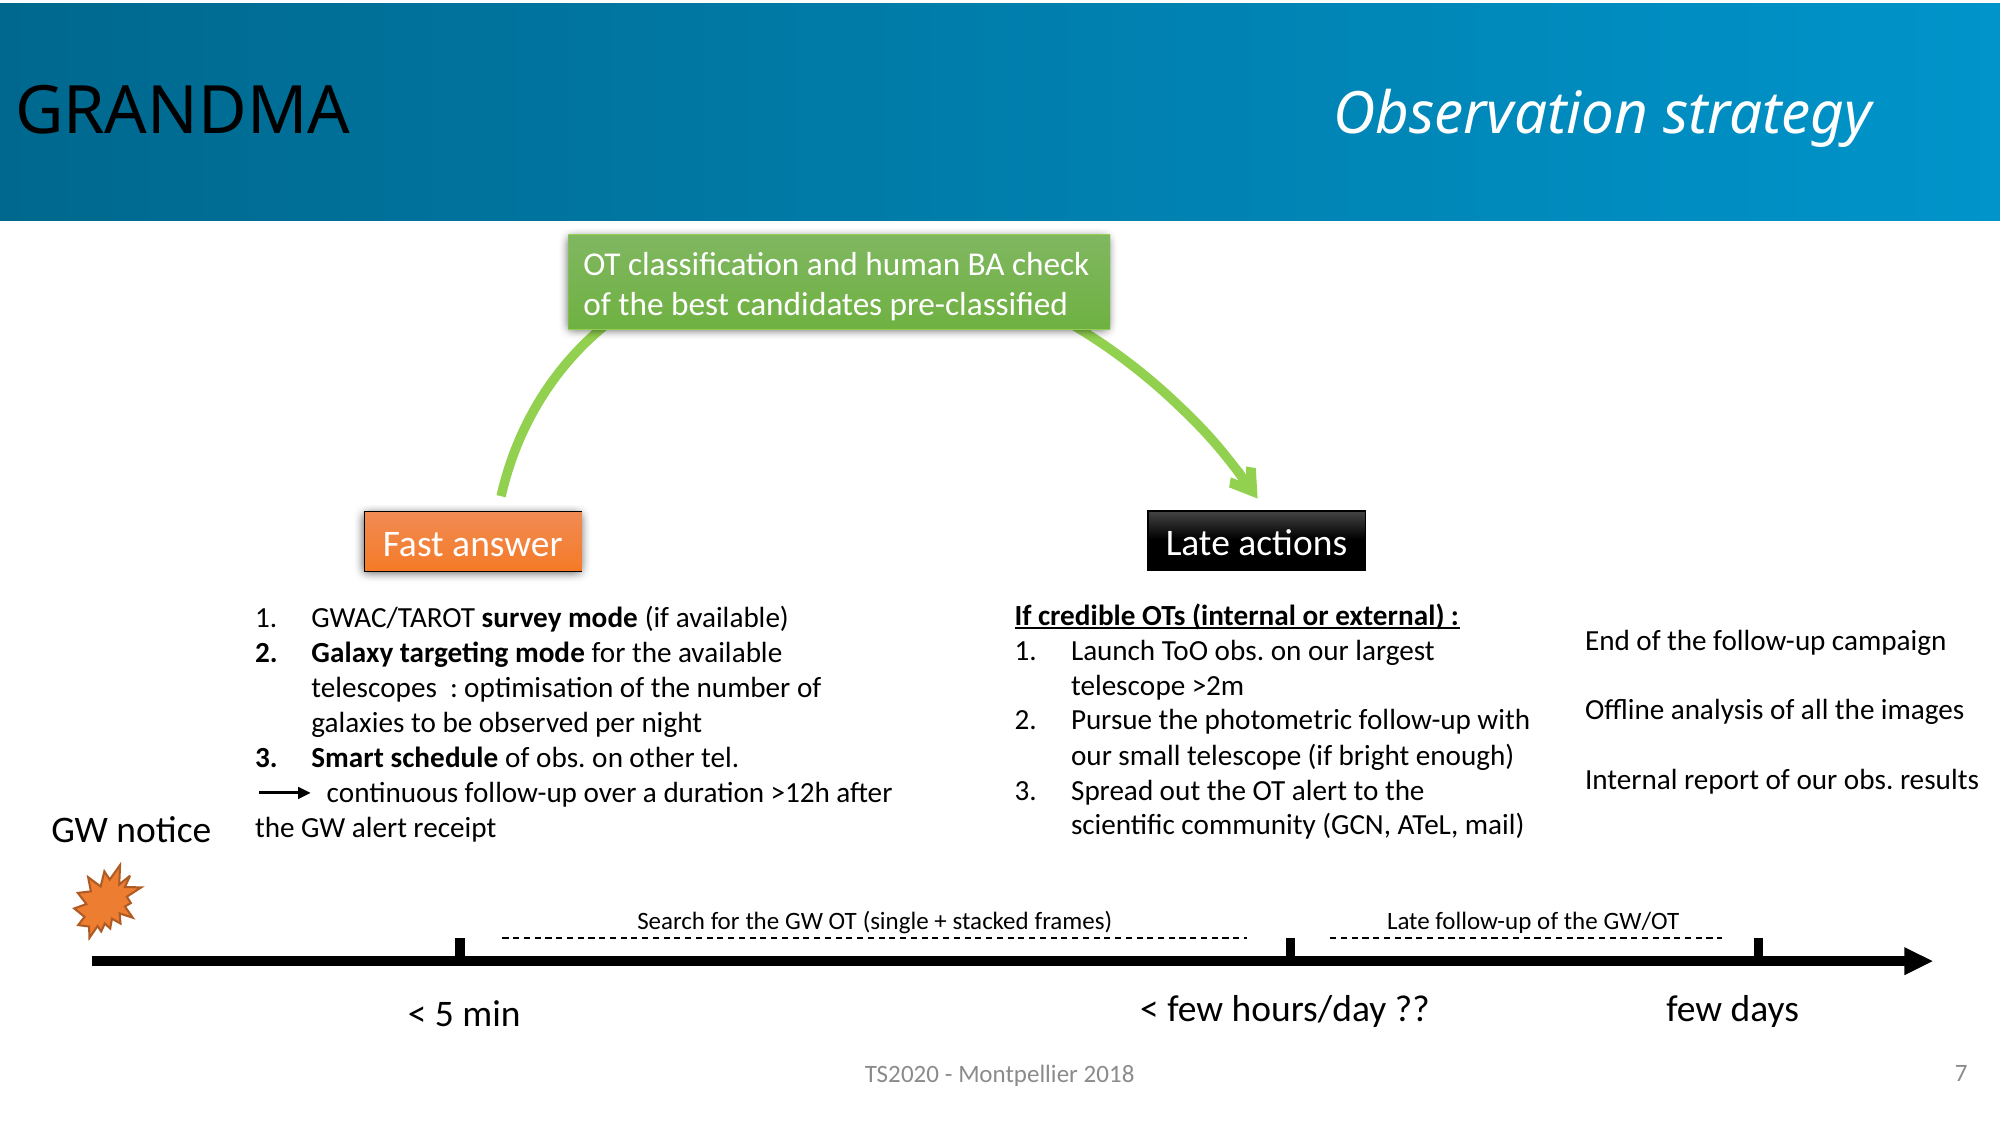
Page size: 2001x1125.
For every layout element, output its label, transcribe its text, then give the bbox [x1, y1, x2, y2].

text_box Fast answer [364, 511, 582, 572]
slide_number 7 [1532, 1041, 1983, 1101]
text_box GW notice [36, 797, 247, 857]
text_box < few hours/day ?? [1125, 976, 1456, 1037]
text_box Search for the GW OT (single + stacked frames) [622, 897, 1165, 937]
footer TS2020 - Montpellier 2018 [662, 1042, 1338, 1103]
text_box GWAC/TAROT survey mode (if available) Galaxy targeting mode for the available telescopes : optimisation of the number of galaxies to be observed per night Smart schedule of obs. on other tel. continuous follow-up over a duration >12h after the GW alert receipt [240, 591, 920, 851]
text_box Late follow-up of the GW/OT [1372, 897, 1915, 942]
text_box If credible OTs (internal or external) : Launch ToO obs. on our largest telescope >2m Pursue the photometric follow-up with our small telescope (if bright enough) Spread out the OT alert to the scientific community (GCN, ATeL, mail) [999, 588, 1549, 849]
text_box < 5 min [393, 982, 588, 1042]
text_box few days [1643, 976, 1904, 1037]
text_box OT classification and human BA check of the best candidates pre-classified [568, 234, 1111, 330]
text_box [72, 861, 145, 942]
text_box Search for the GW OT (single + stacked frames) [622, 938, 1165, 942]
text_box Late actions [1147, 510, 1366, 571]
text_box End of the follow-up campaign Offline analysis of all the images Internal report of our obs. results [1570, 613, 2000, 803]
text_box [499, 339, 1258, 674]
title GRANDMA Observation strategy [0, 3, 2000, 221]
